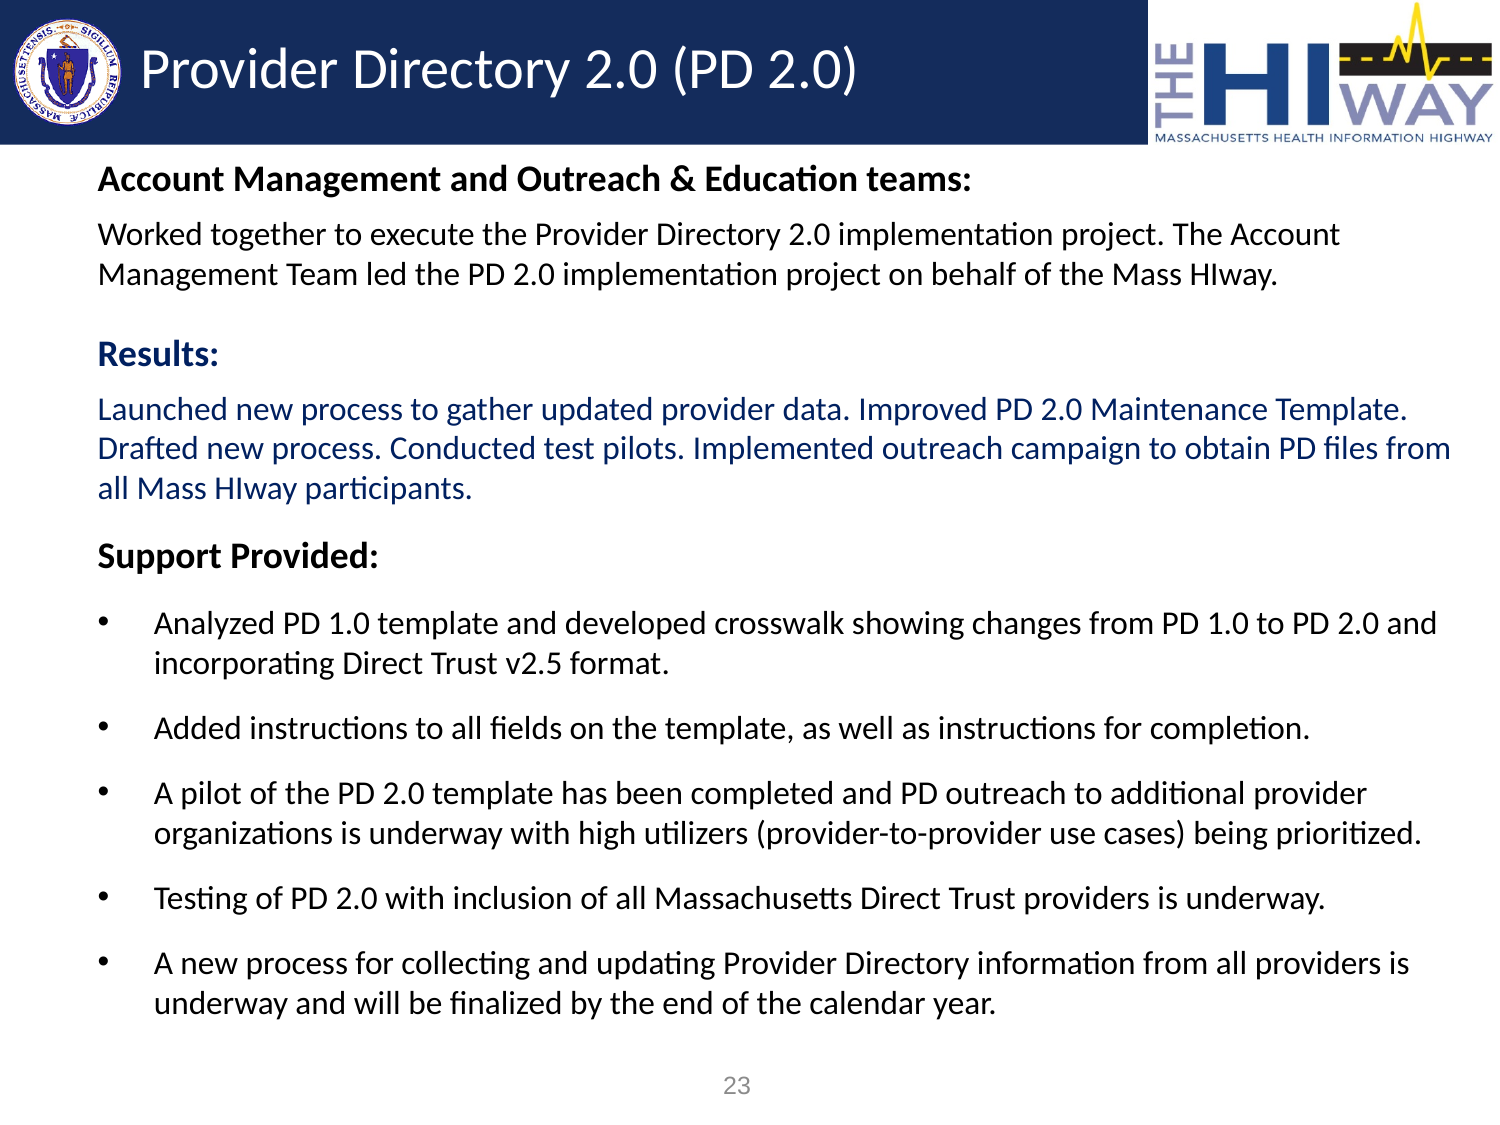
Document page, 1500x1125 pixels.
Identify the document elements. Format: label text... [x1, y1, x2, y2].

picture [5, 12, 124, 130]
title Provider Directory 2.0 (PD 2.0) [124, 0, 1126, 131]
picture [1148, 0, 1500, 145]
list Account Management and Outreach & Education teams: Worked together to execute the Provider Directory 2.0 implementation project. The Account Management Team led the PD 2.0 implementation project on behalf of the Mass HIway. Results: Launched new process to gather updated provider data. Improved PD 2.0 Maintenance Template. Drafted new process. Conducted test pilots. Implemented outreach campaign to obtain PD files from all Mass HIway participants. Support Provided: Analyzed PD 1.0 template and developed crosswalk showing changes from PD 1.0 to PD 2.0 and incorporating Direct Trust v2.5 format. Added instructions to all fields on the template, as well as instructions for completion. A pilot of the PD 2.0 template has been completed and PD outreach to additional provider organizations is underway with high utilizers (provider-to-provider use cases) being prioritized. Testing of PD 2.0 with inclusion of all Massachusetts Direct Trust providers is underway. A new process for collecting and updating Provider Directory information from all providers is underway and will be finalized by the end of the calendar year. [82, 146, 1496, 1076]
slide_number 23 [653, 1076, 767, 1108]
